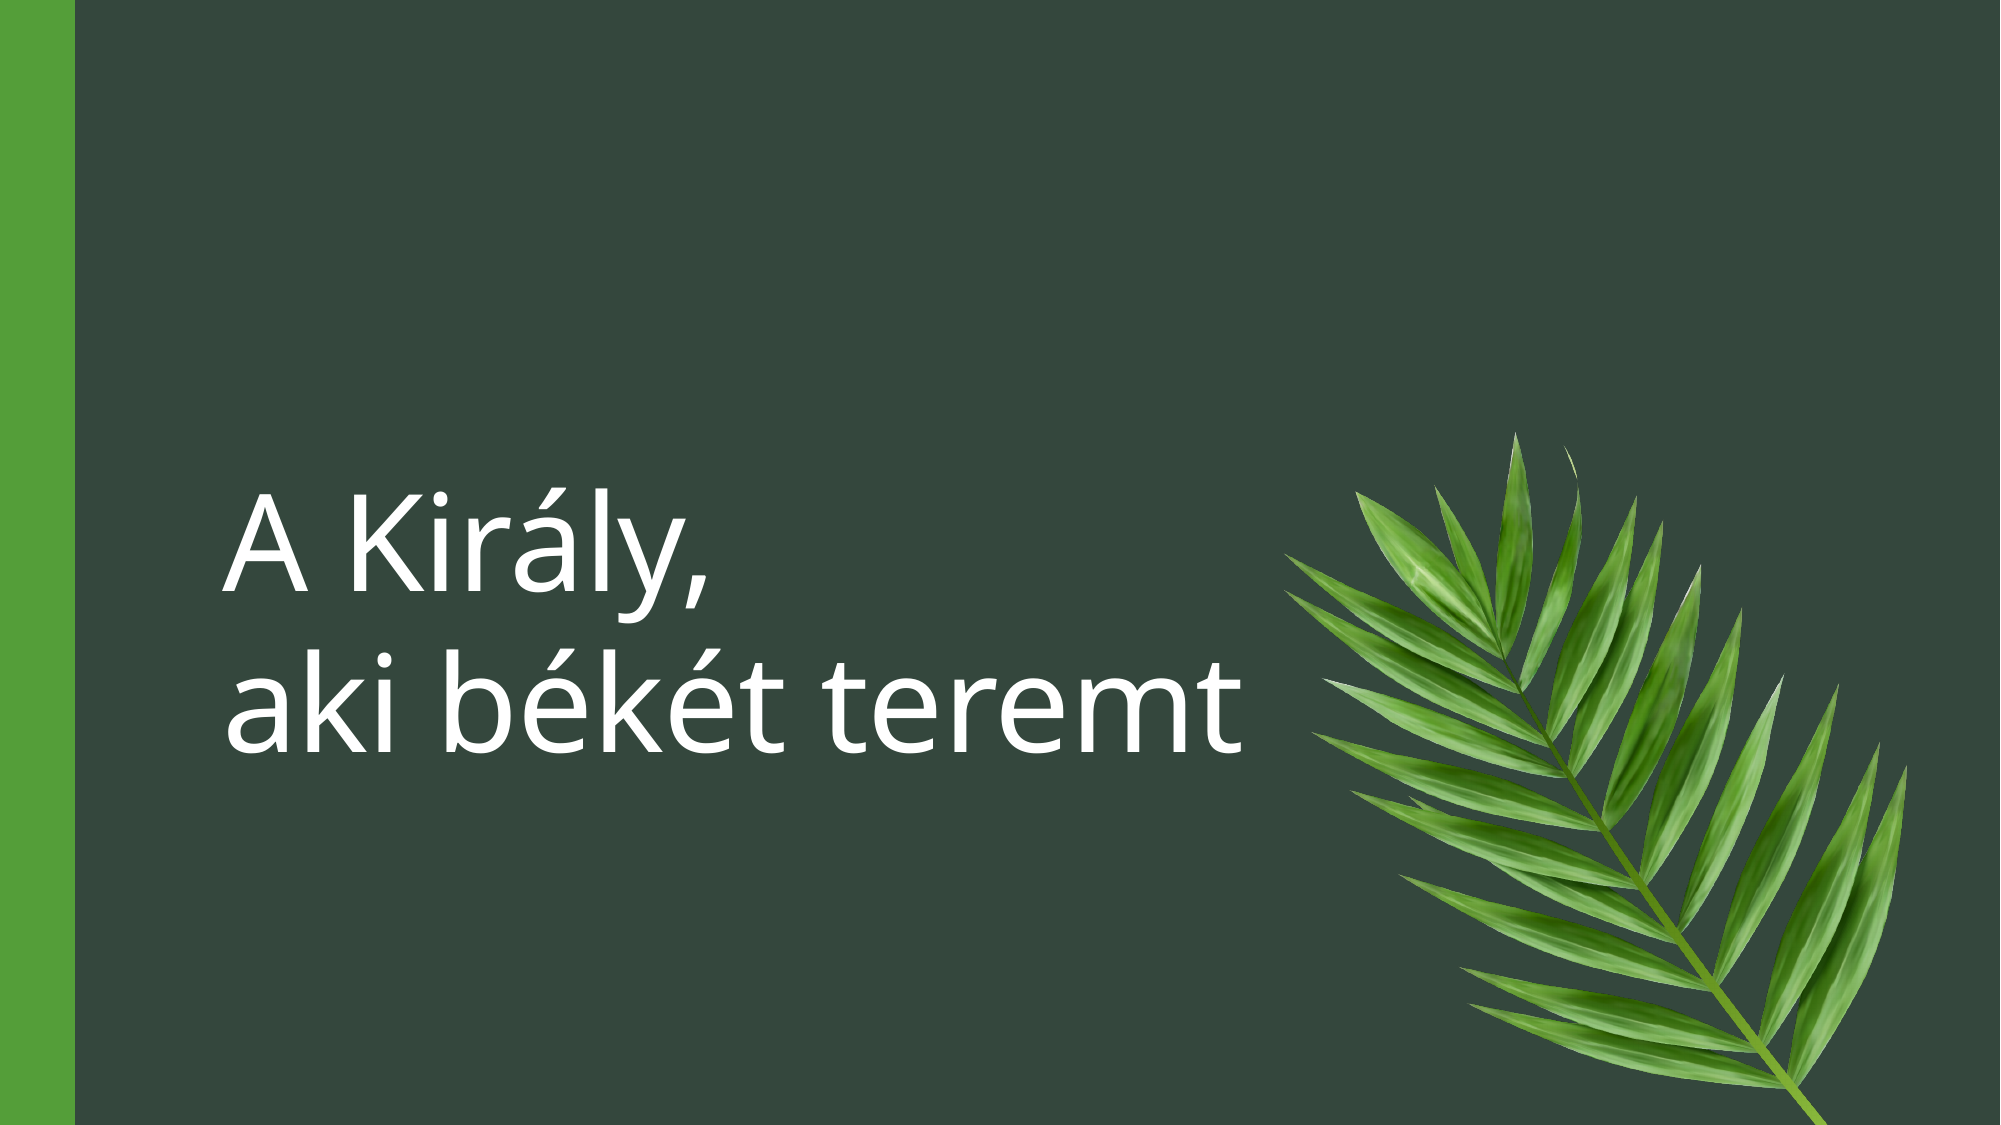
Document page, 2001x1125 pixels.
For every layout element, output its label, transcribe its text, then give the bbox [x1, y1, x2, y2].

picture [1278, 429, 1918, 1125]
title A Király, aki békét teremt [206, 409, 1279, 788]
